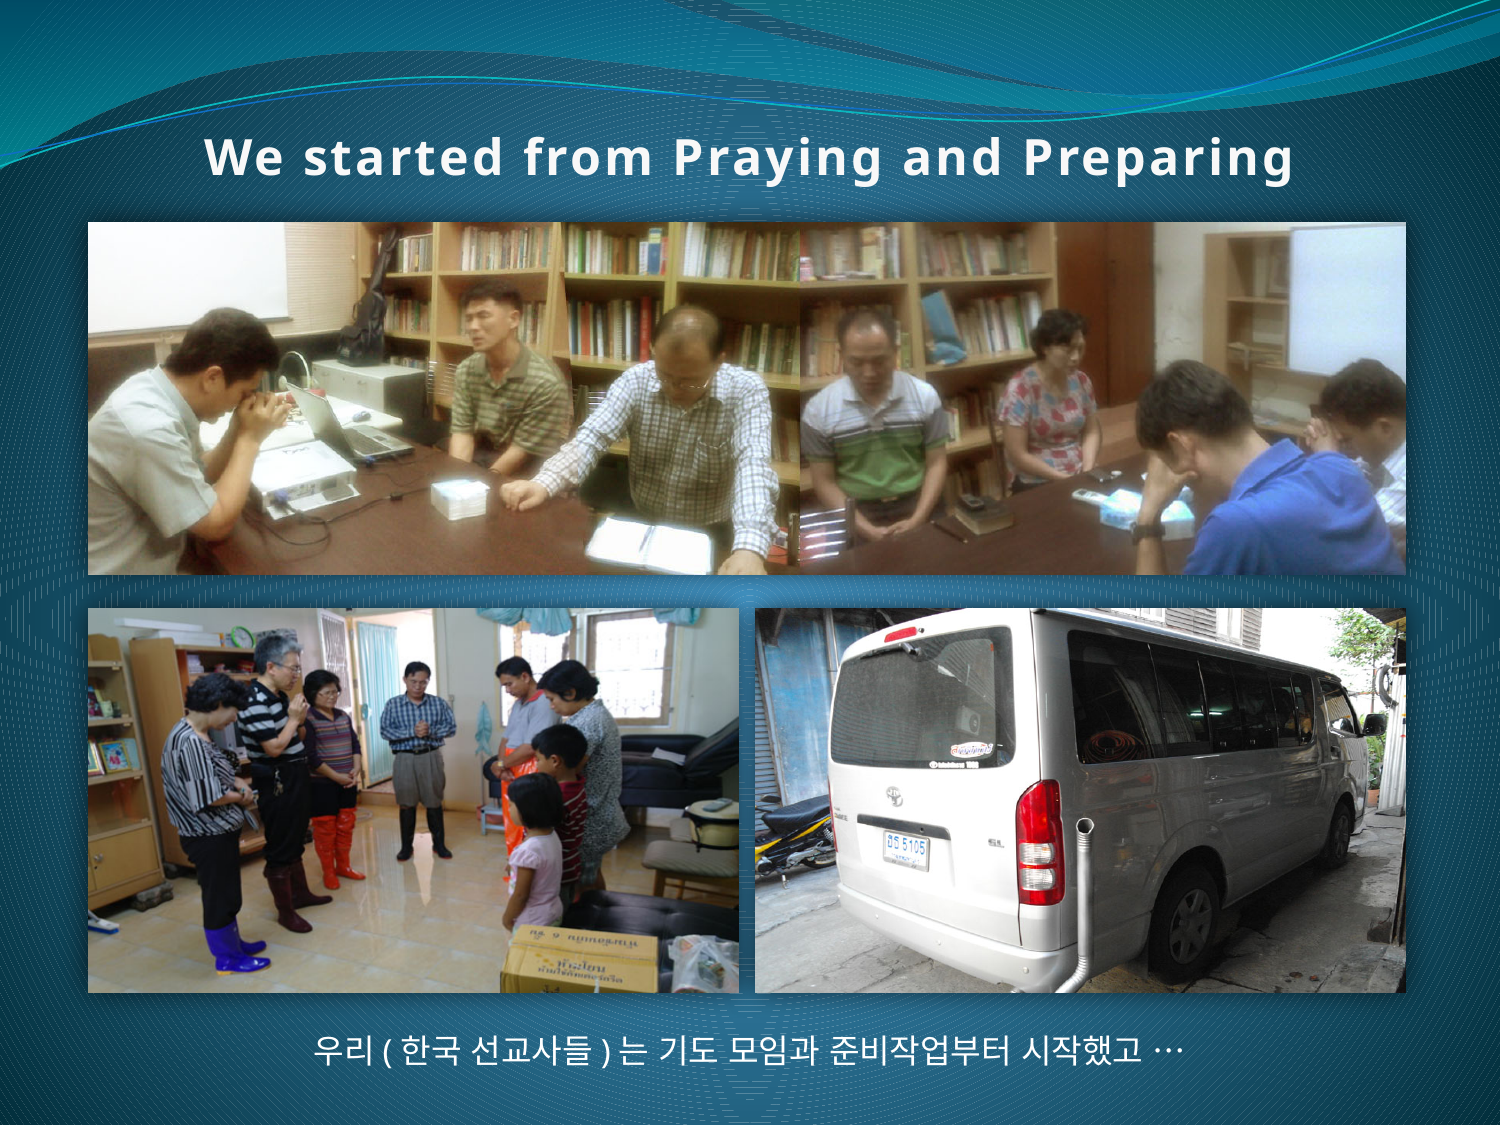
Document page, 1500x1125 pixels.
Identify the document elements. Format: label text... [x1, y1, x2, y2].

picture [88, 222, 1406, 576]
text_box We started from Praying and Preparing [88, 118, 1412, 193]
picture [755, 607, 1406, 993]
text_box 우리(한국 선교사들)는 기도 모임과 준비작업부터 시작했고 … [88, 1023, 1412, 1078]
picture [88, 607, 739, 993]
